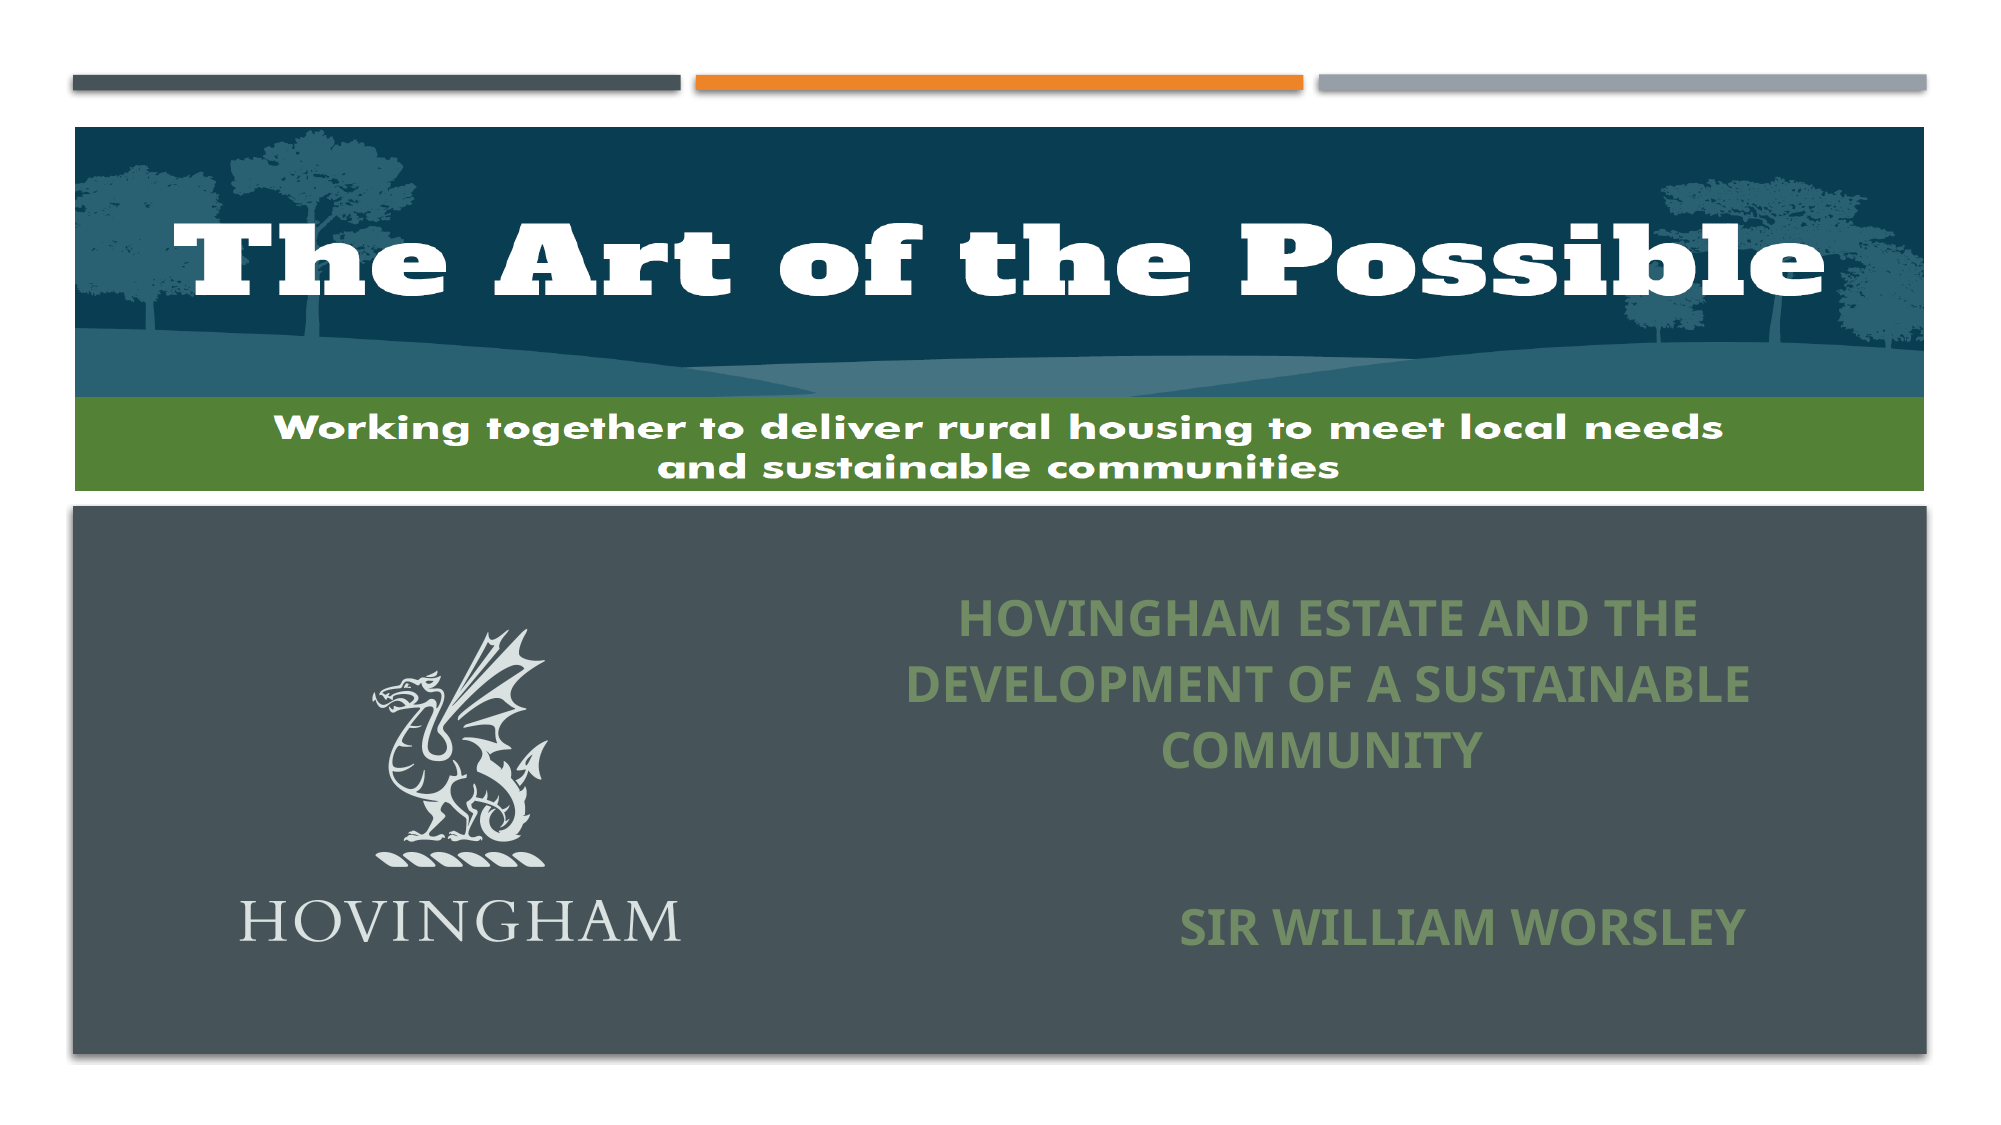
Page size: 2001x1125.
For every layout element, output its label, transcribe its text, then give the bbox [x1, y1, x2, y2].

picture [75, 127, 1925, 492]
picture [238, 627, 681, 943]
subtitle Hovingham Estate and the development of a sustainable community Sir William Worsley [864, 572, 1792, 998]
